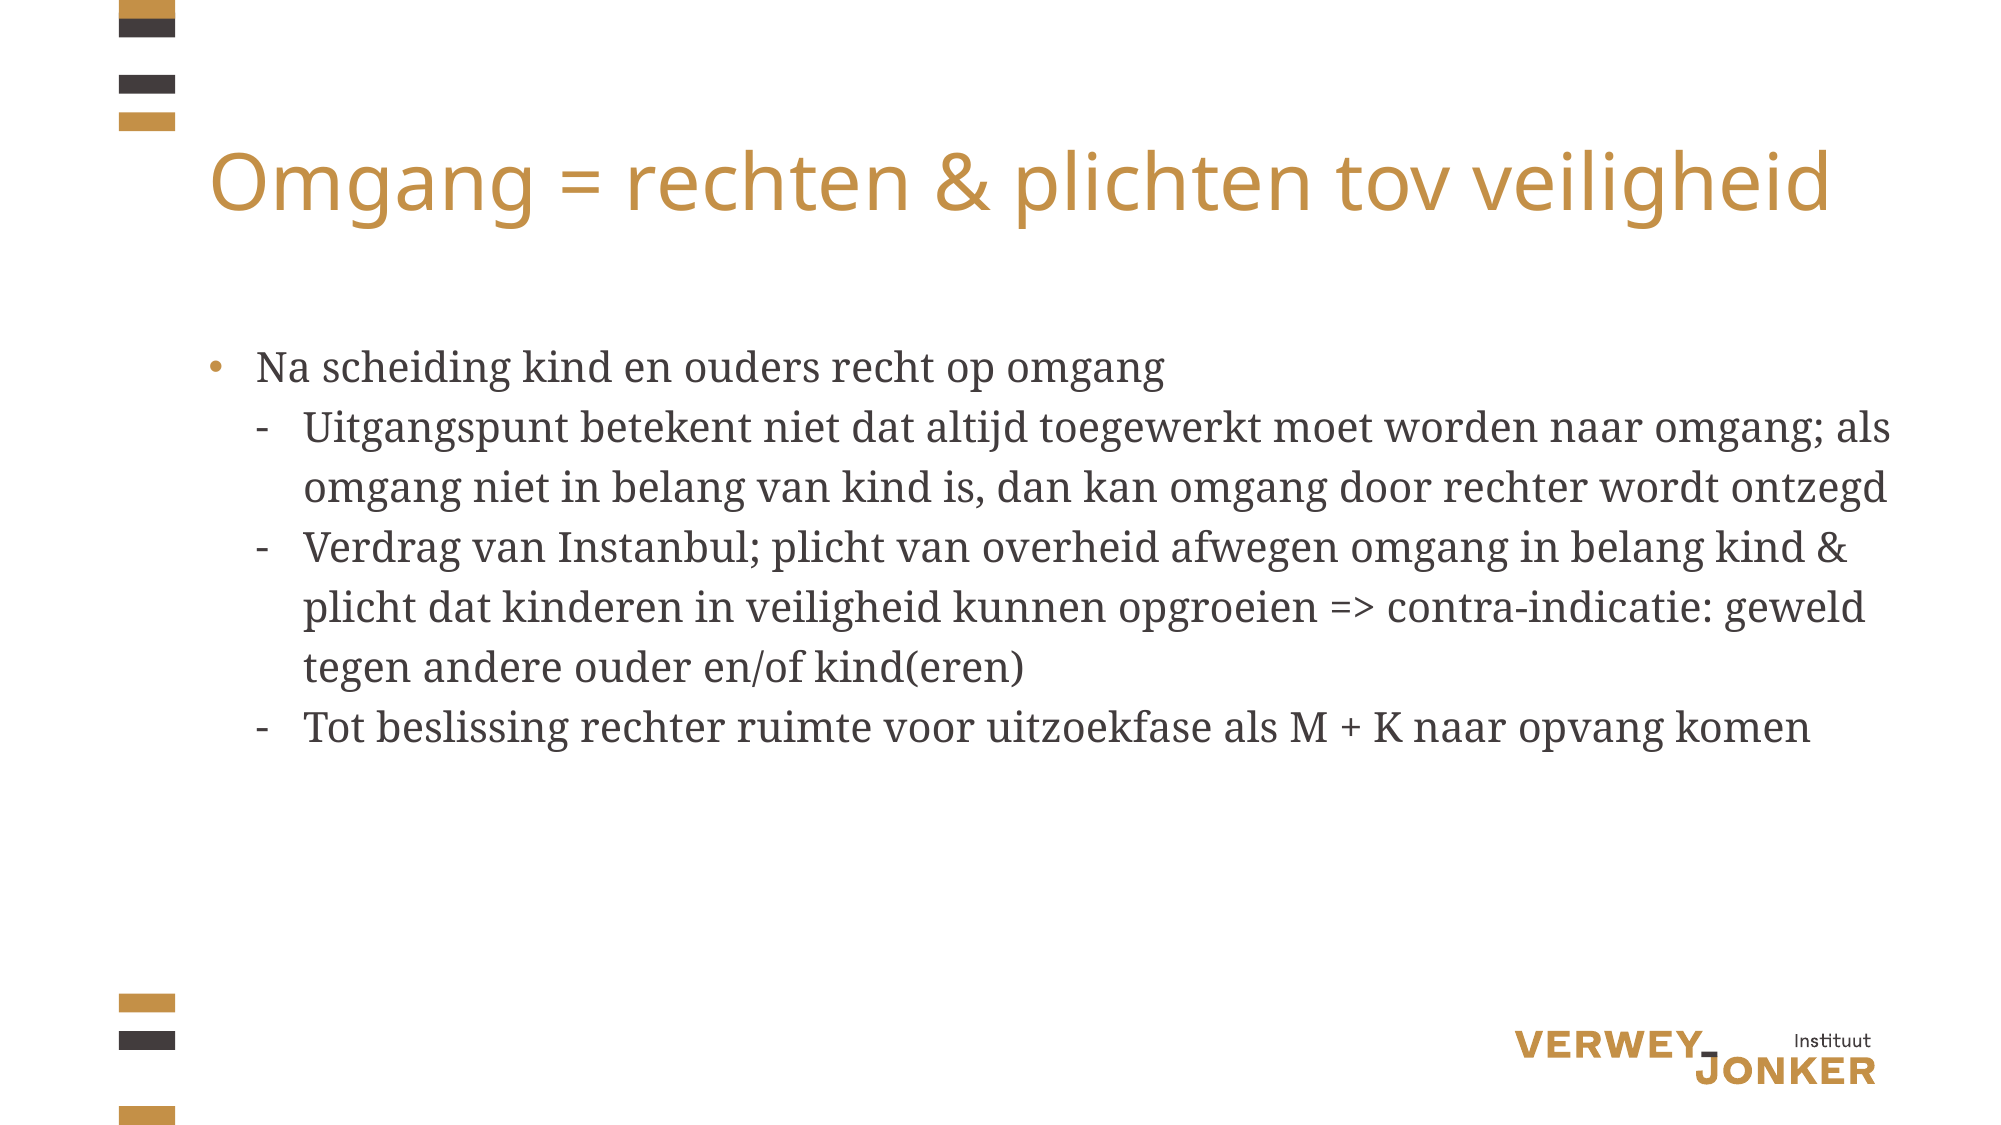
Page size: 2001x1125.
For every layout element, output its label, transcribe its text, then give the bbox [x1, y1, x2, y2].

title Omgang = rechten & plichten tov veiligheid [208, 131, 1969, 319]
list Na scheiding kind en ouders recht op omgang Uitgangspunt betekent niet dat altijd toegewerkt moet worden naar omgang; als omgang niet in belang van kind is, dan kan omgang door rechter wordt ontzegd Verdrag van Instanbul; plicht van overheid afwegen omgang in belang kind & plicht dat kinderen in veiligheid kunnen opgroeien => contra-indicatie: geweld tegen andere ouder en/of kind(eren) Tot beslissing rechter ruimte voor uitzoekfase als M + K naar opvang komen [208, 330, 1910, 951]
